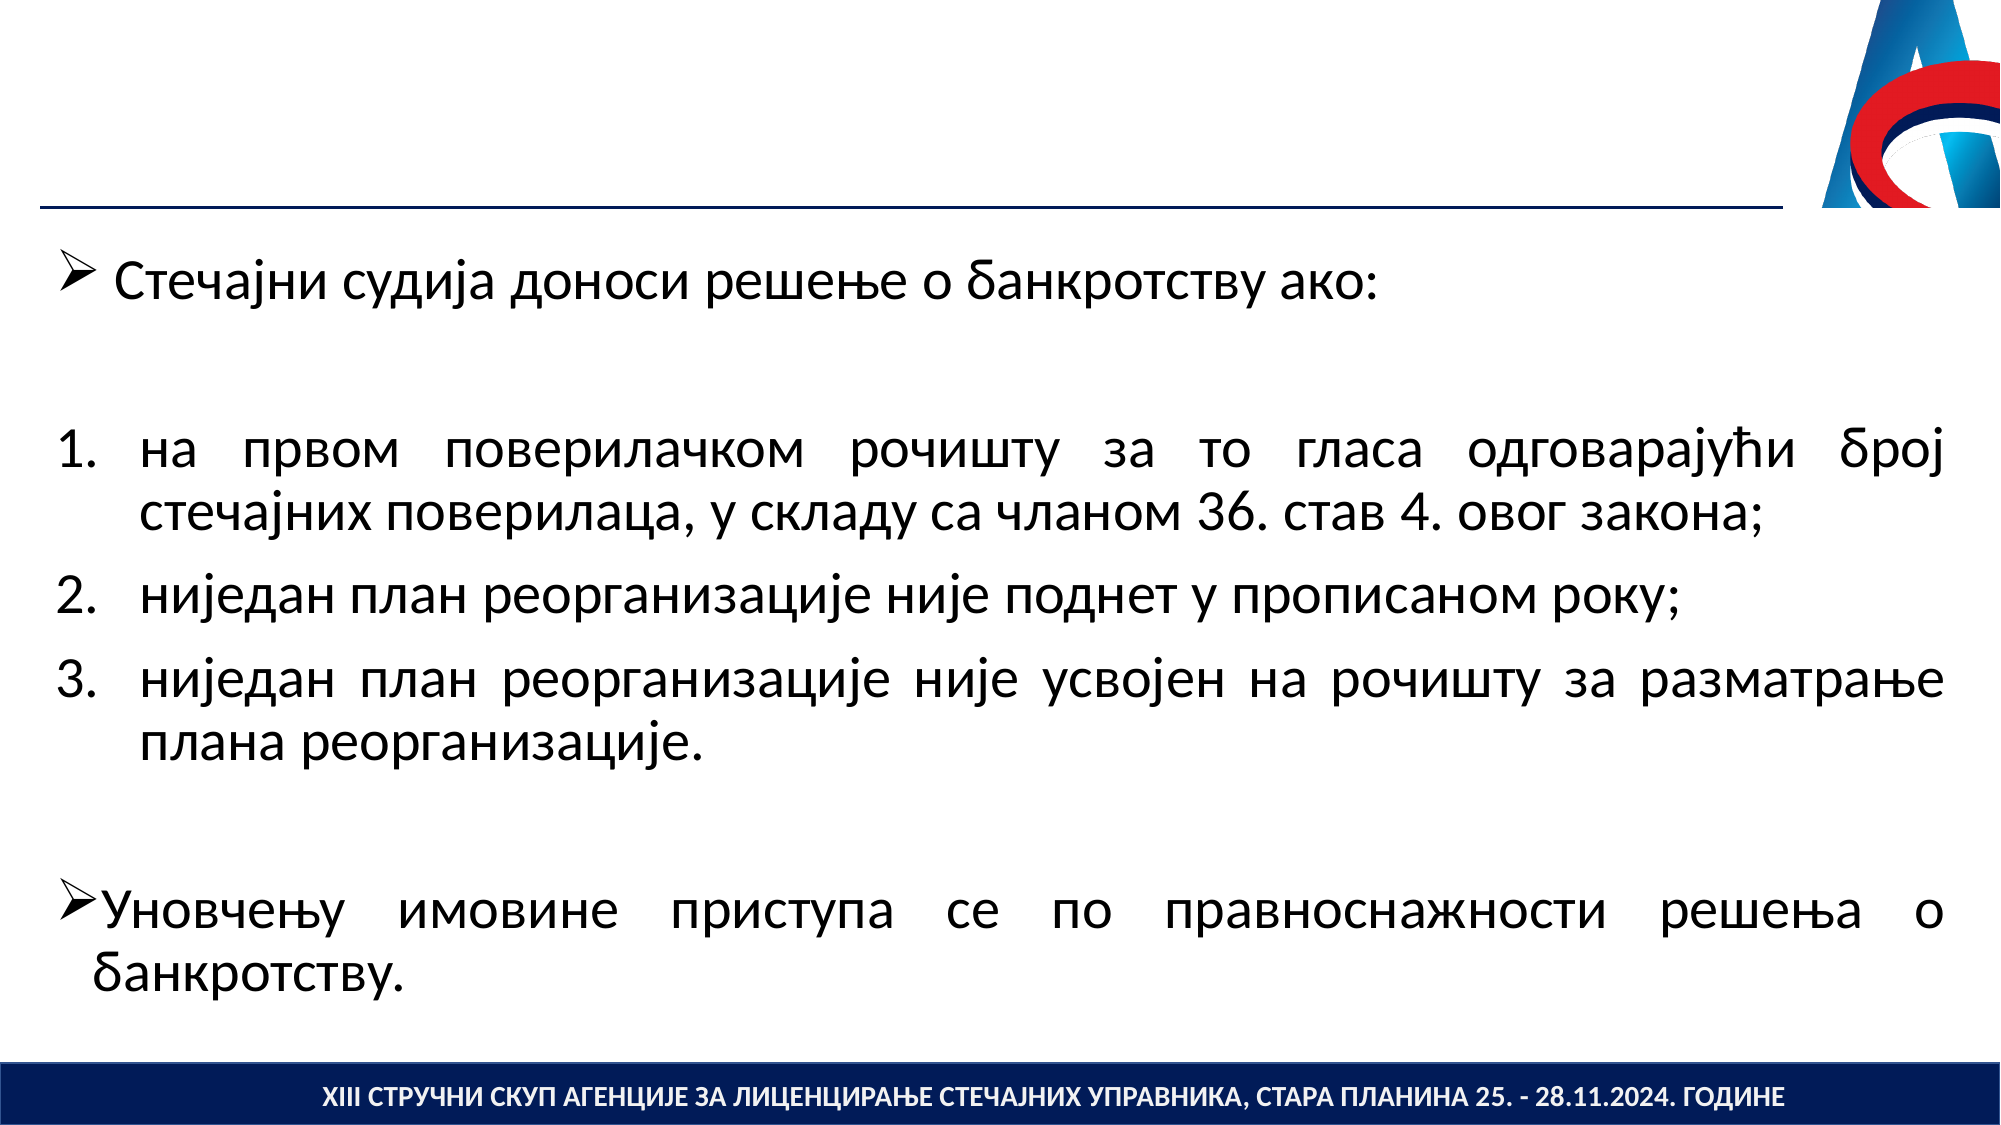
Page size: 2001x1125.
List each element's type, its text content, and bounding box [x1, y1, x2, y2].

text_box [0, 1062, 2000, 1125]
list Стечајни судија доноси решење о банкротству ако: на првом поверилачком рочишту за то гласа одговарајући број стечајних поверилаца, у складу са чланом 36. став 4. овог закона; ниједан план реорганизације није поднет у прописаном року; ниједан план реорганизације није усвојен на рочишту за разматрање плана реорганизације. Уновчењу имовине приступа се по правноснажности решења о банкротству. [40, 241, 1962, 1028]
text_box XIII СТРУЧНИ СКУП АГЕНЦИЈЕ ЗА ЛИЦЕНЦИРАЊЕ СТЕЧАЈНИХ УПРАВНИКА, СТАРА ПЛАНИНА 25. - 28.11.2024. ГОДИНЕ [307, 1070, 1801, 1120]
picture [1631, 0, 2000, 208]
